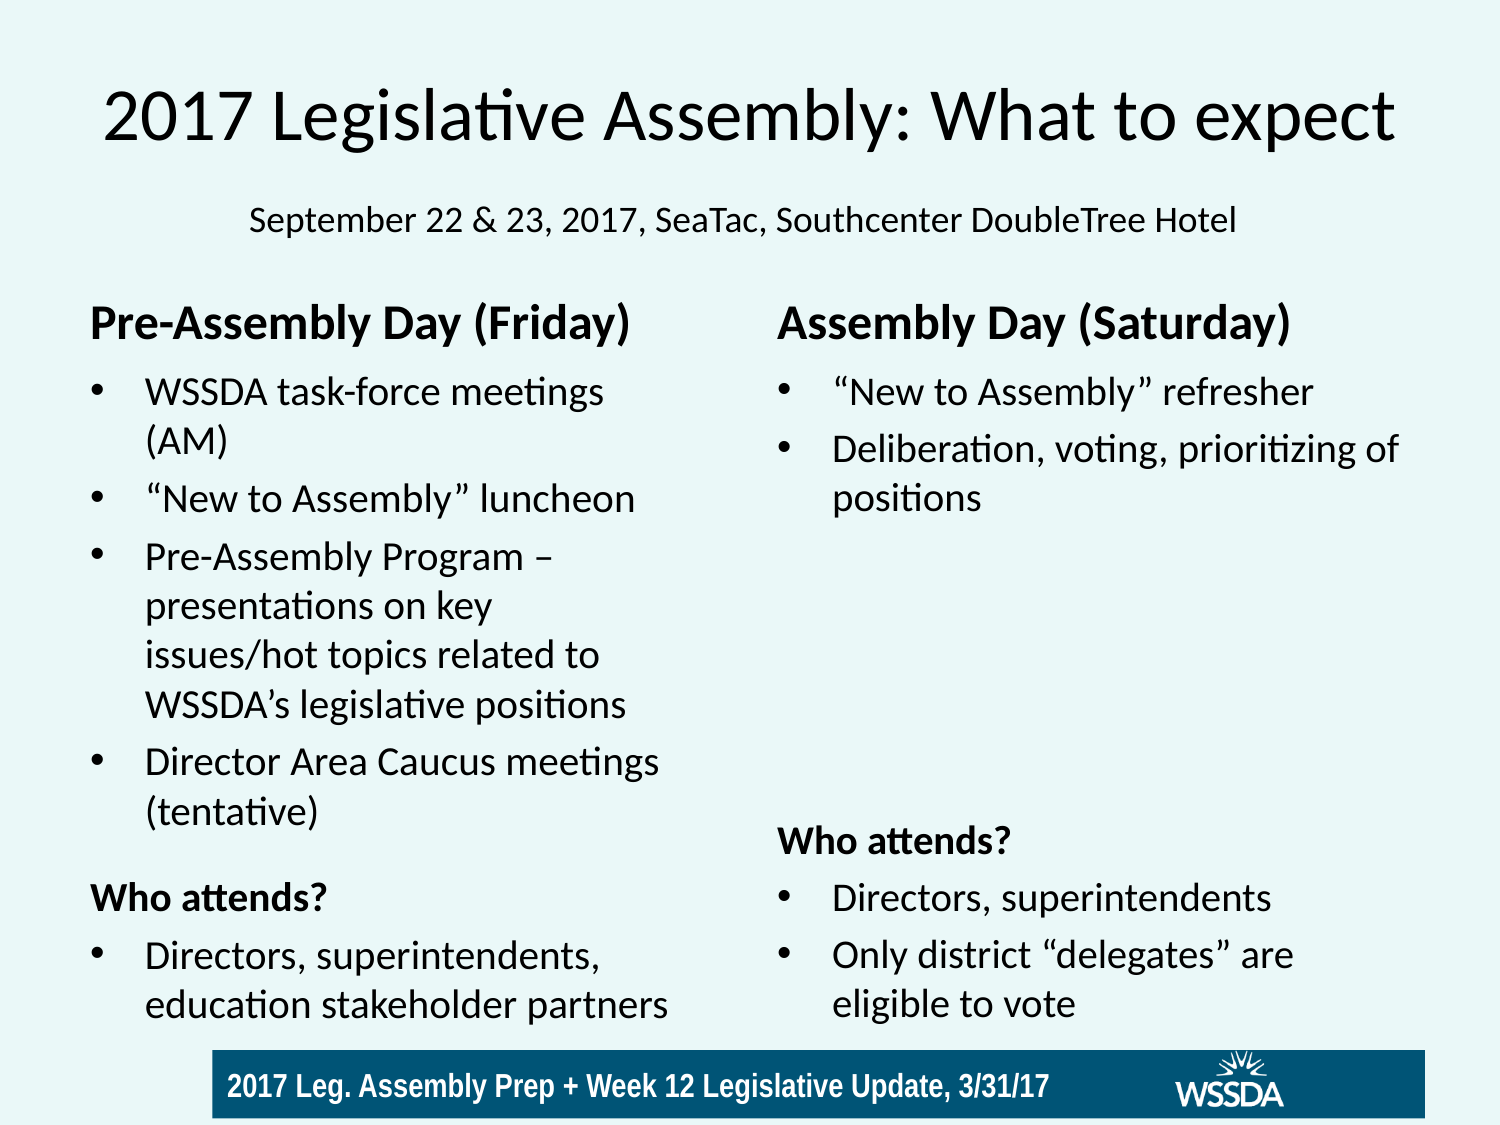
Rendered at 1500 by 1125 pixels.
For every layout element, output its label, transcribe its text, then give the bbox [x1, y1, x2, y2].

picture [1195, 1094, 1204, 1106]
picture [1180, 1094, 1189, 1106]
picture [1208, 1094, 1283, 1106]
title 2017 Legislative Assembly: What to expect [75, 45, 1425, 175]
text_box September 22 & 23, 2017, SeaTac, Southcenter DoubleTree Hotel [74, 187, 1413, 248]
slide_number 6 [1062, 1033, 1413, 1094]
list Assembly Day (Saturday) [761, 251, 1425, 356]
list WSSDA task-force meetings (AM) “New to Assembly” luncheon Pre-Assembly Program – presentations on key issues/hot topics related to WSSDA’s legislative positions Director Area Caucus meetings (tentative) Who attends? Directors, superintendents, education stakeholder partners [75, 356, 688, 1063]
list “New to Assembly” refresher Deliberation, voting, prioritizing of positions Who attends? Directors, superintendents Only district “delegates” are eligible to vote [761, 356, 1425, 1038]
list Pre-Assembly Day (Friday) [75, 251, 738, 357]
